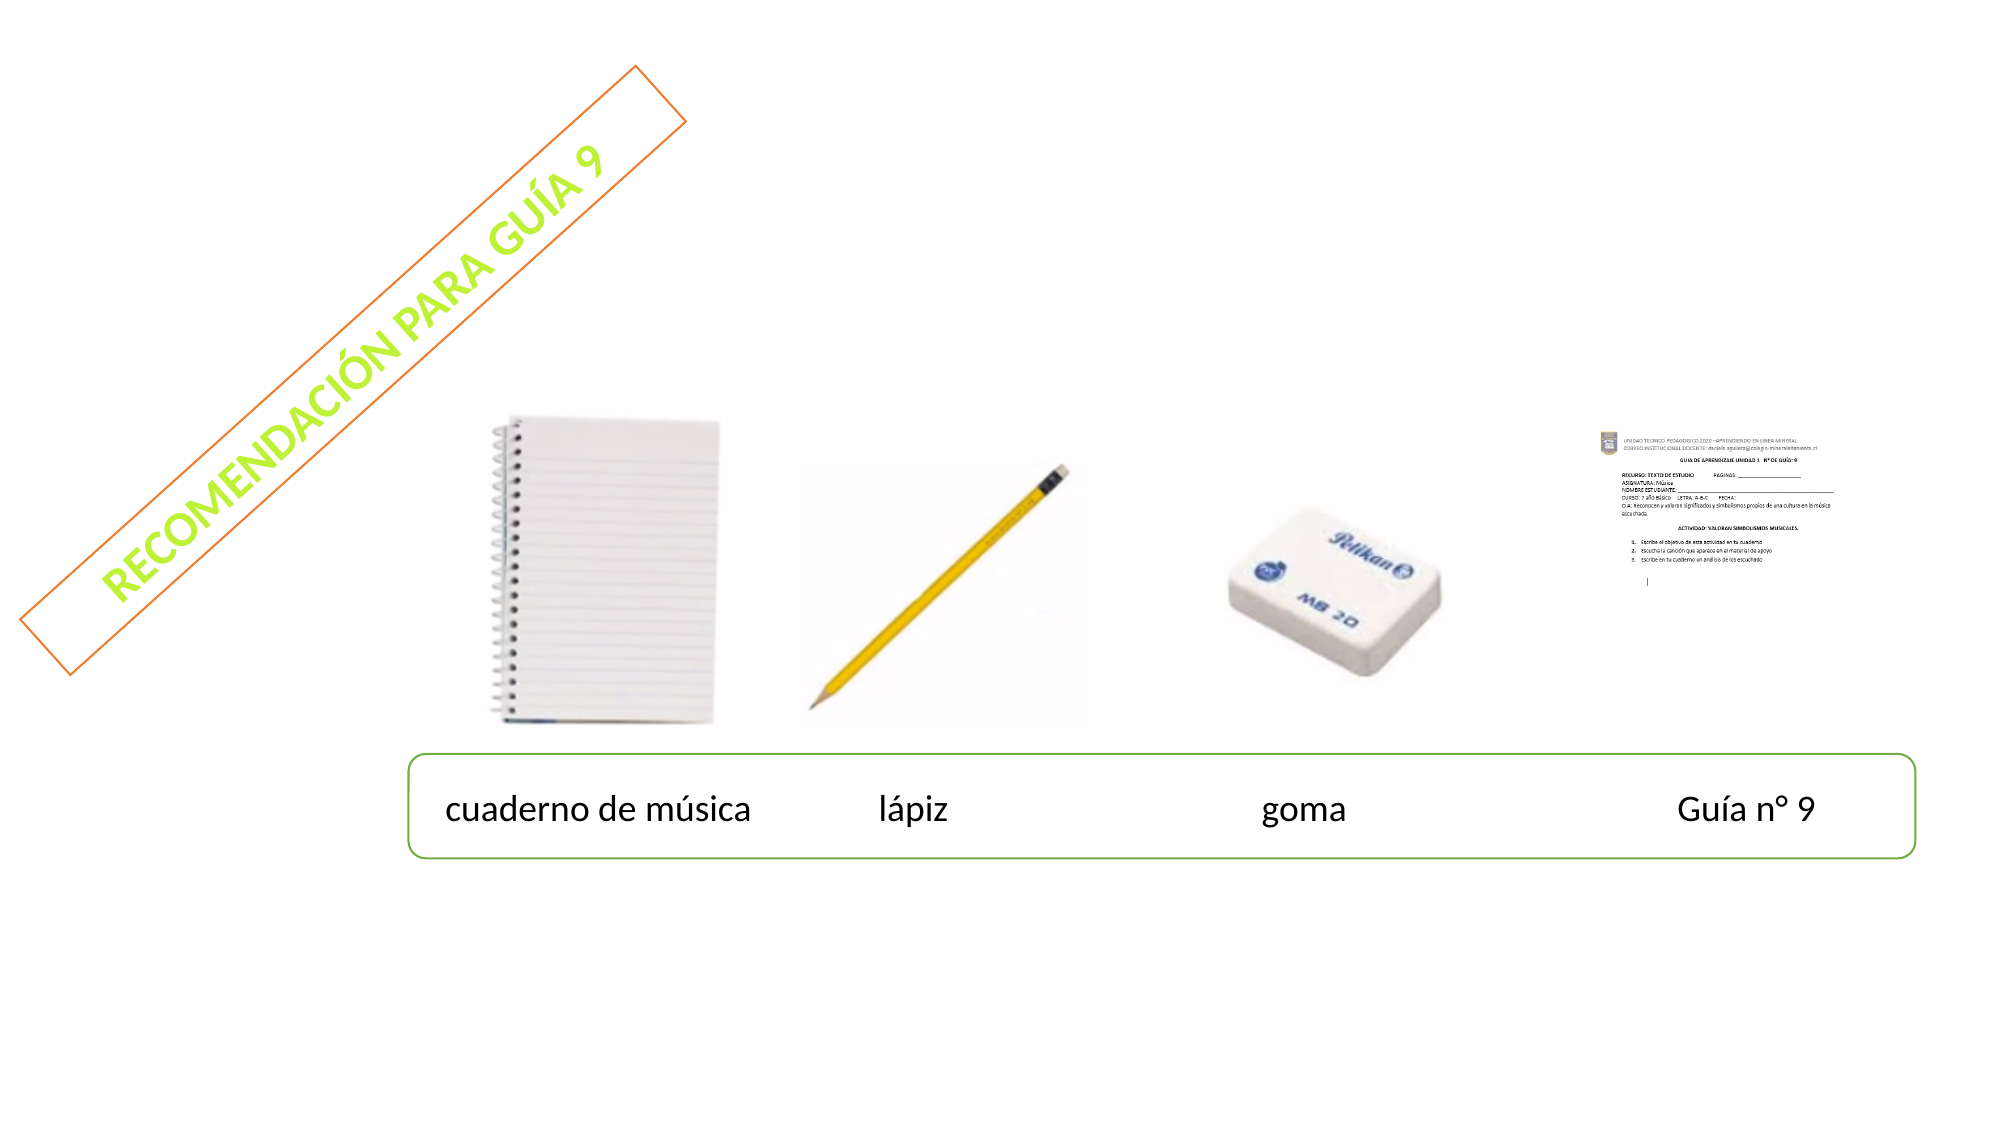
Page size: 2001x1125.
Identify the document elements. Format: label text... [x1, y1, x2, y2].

text_box RECOMENDACIÓN PARA GUÍA 9 [18, 64, 688, 677]
text_box cuaderno de música lápiz goma Guía n° 9 [407, 752, 1917, 860]
picture [471, 370, 1529, 755]
picture [1579, 427, 1865, 728]
